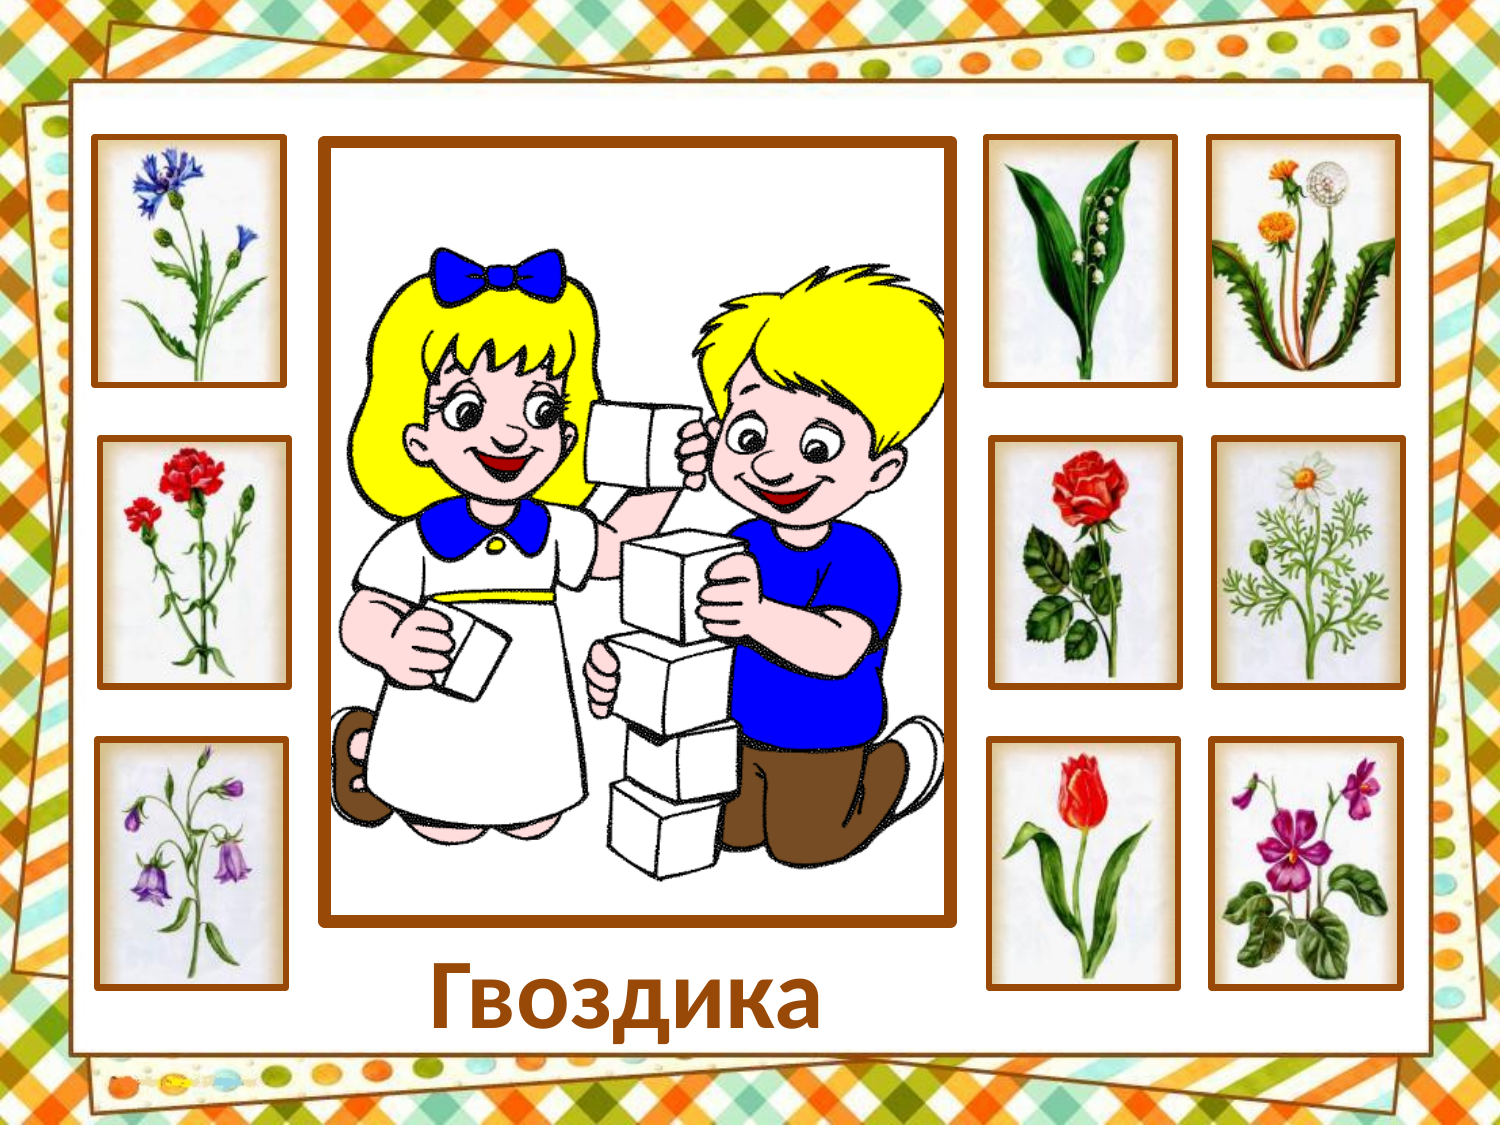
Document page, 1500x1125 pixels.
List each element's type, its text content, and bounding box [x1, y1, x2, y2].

text_box [323, 140, 953, 923]
picture [0, 0, 1500, 1125]
text_box [98, 436, 291, 688]
text_box [1209, 738, 1402, 990]
text_box [92, 135, 286, 387]
text_box [989, 436, 1182, 688]
text_box [95, 738, 288, 990]
text_box [984, 135, 1177, 387]
text_box [987, 738, 1180, 990]
text_box Гвоздика [324, 921, 951, 1056]
text_box [1207, 135, 1400, 387]
text_box [1212, 436, 1405, 688]
